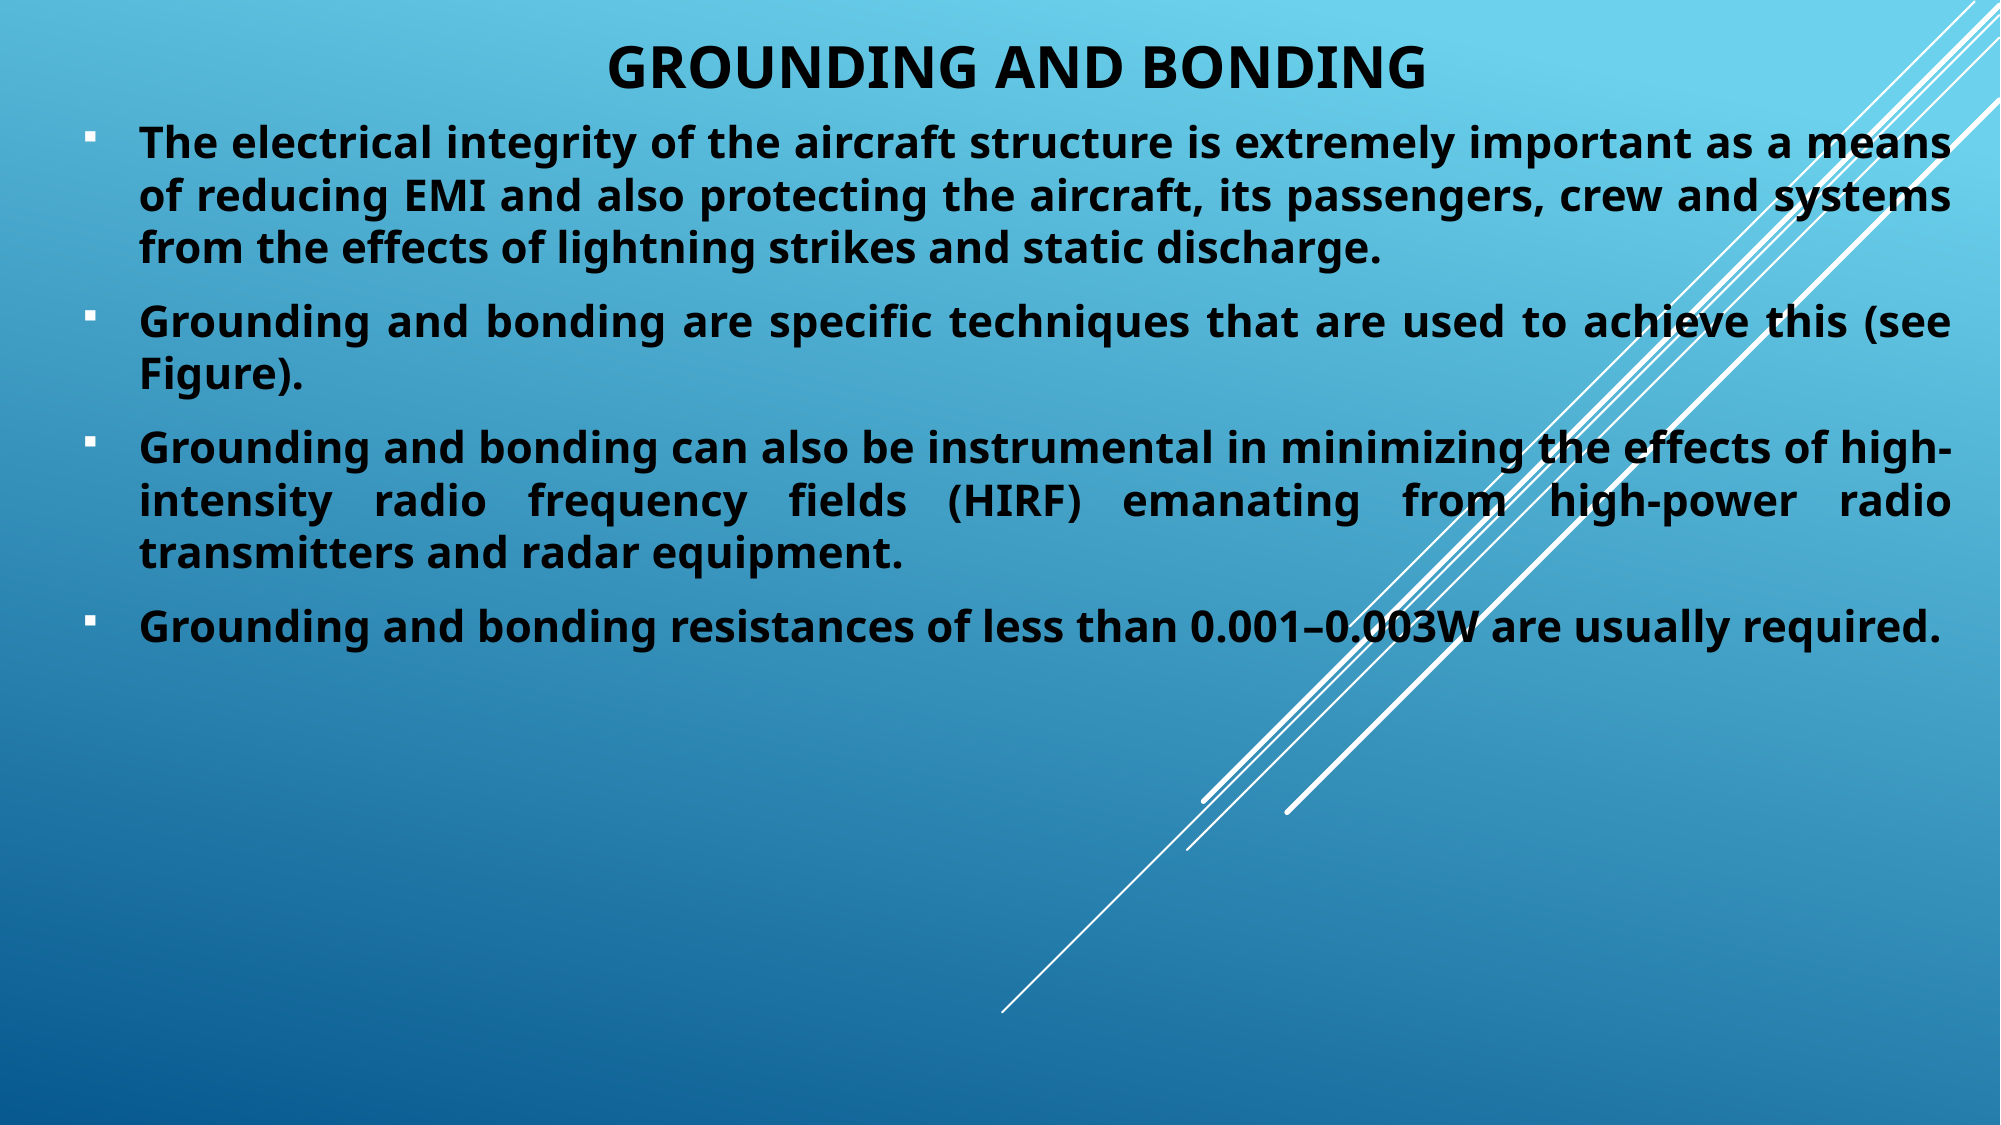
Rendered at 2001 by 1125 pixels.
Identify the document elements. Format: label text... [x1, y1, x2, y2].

subtitle The electrical integrity of the aircraft structure is extremely important as a means of reducing EMI and also protecting the aircraft, its passengers, crew and systems from the effects of lightning strikes and static discharge. Grounding and bonding are specific techniques that are used to achieve this (see Figure). Grounding and bonding can also be instrumental in minimizing the effects of high-intensity radio frequency fields (HIRF) emanating from high-power radio transmitters and radar equipment. Grounding and bonding resistances of less than 0.001–0.003W are usually required. [67, 107, 1969, 1085]
title GROUNDING AND BONDING [112, 26, 1924, 107]
